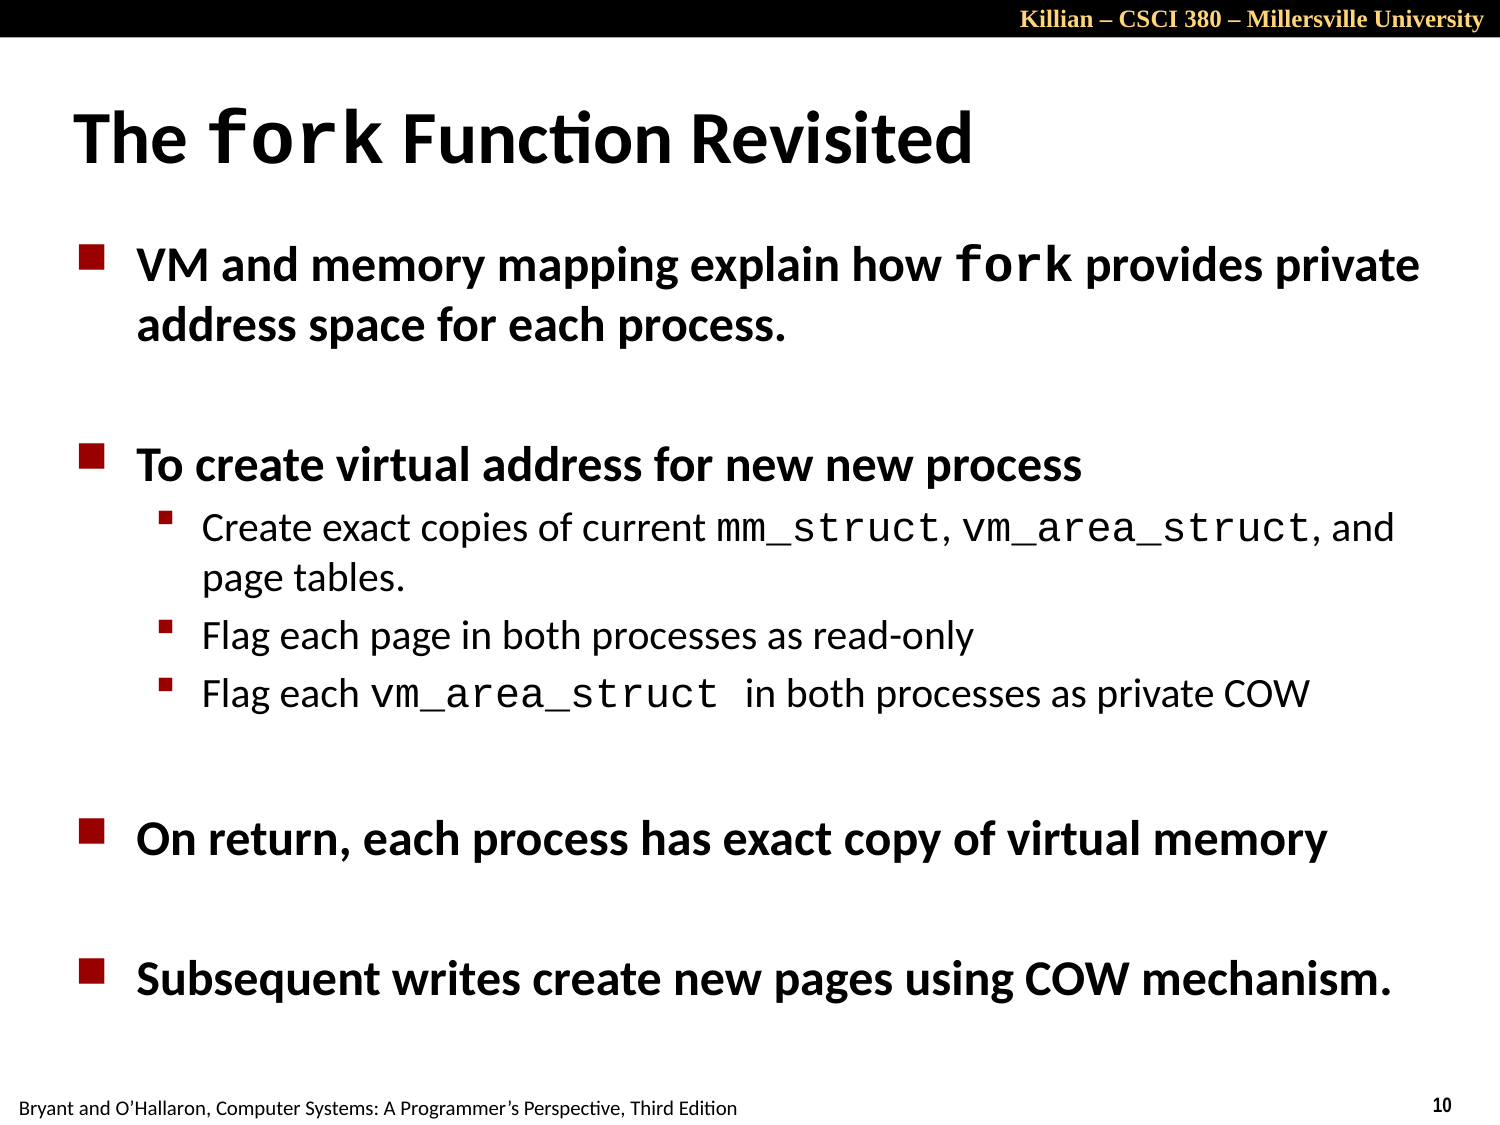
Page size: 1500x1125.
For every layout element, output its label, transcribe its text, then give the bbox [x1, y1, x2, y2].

title The fork Function Revisited [58, 71, 1305, 197]
list VM and memory mapping explain how fork provides private address space for each process. To create virtual address for new new process Create exact copies of current mm_struct, vm_area_struct, and page tables. Flag each page in both processes as read-only Flag each vm_area_struct in both processes as private COW On return, each process has exact copy of virtual memory Subsequent writes create new pages using COW mechanism. [64, 223, 1463, 1040]
